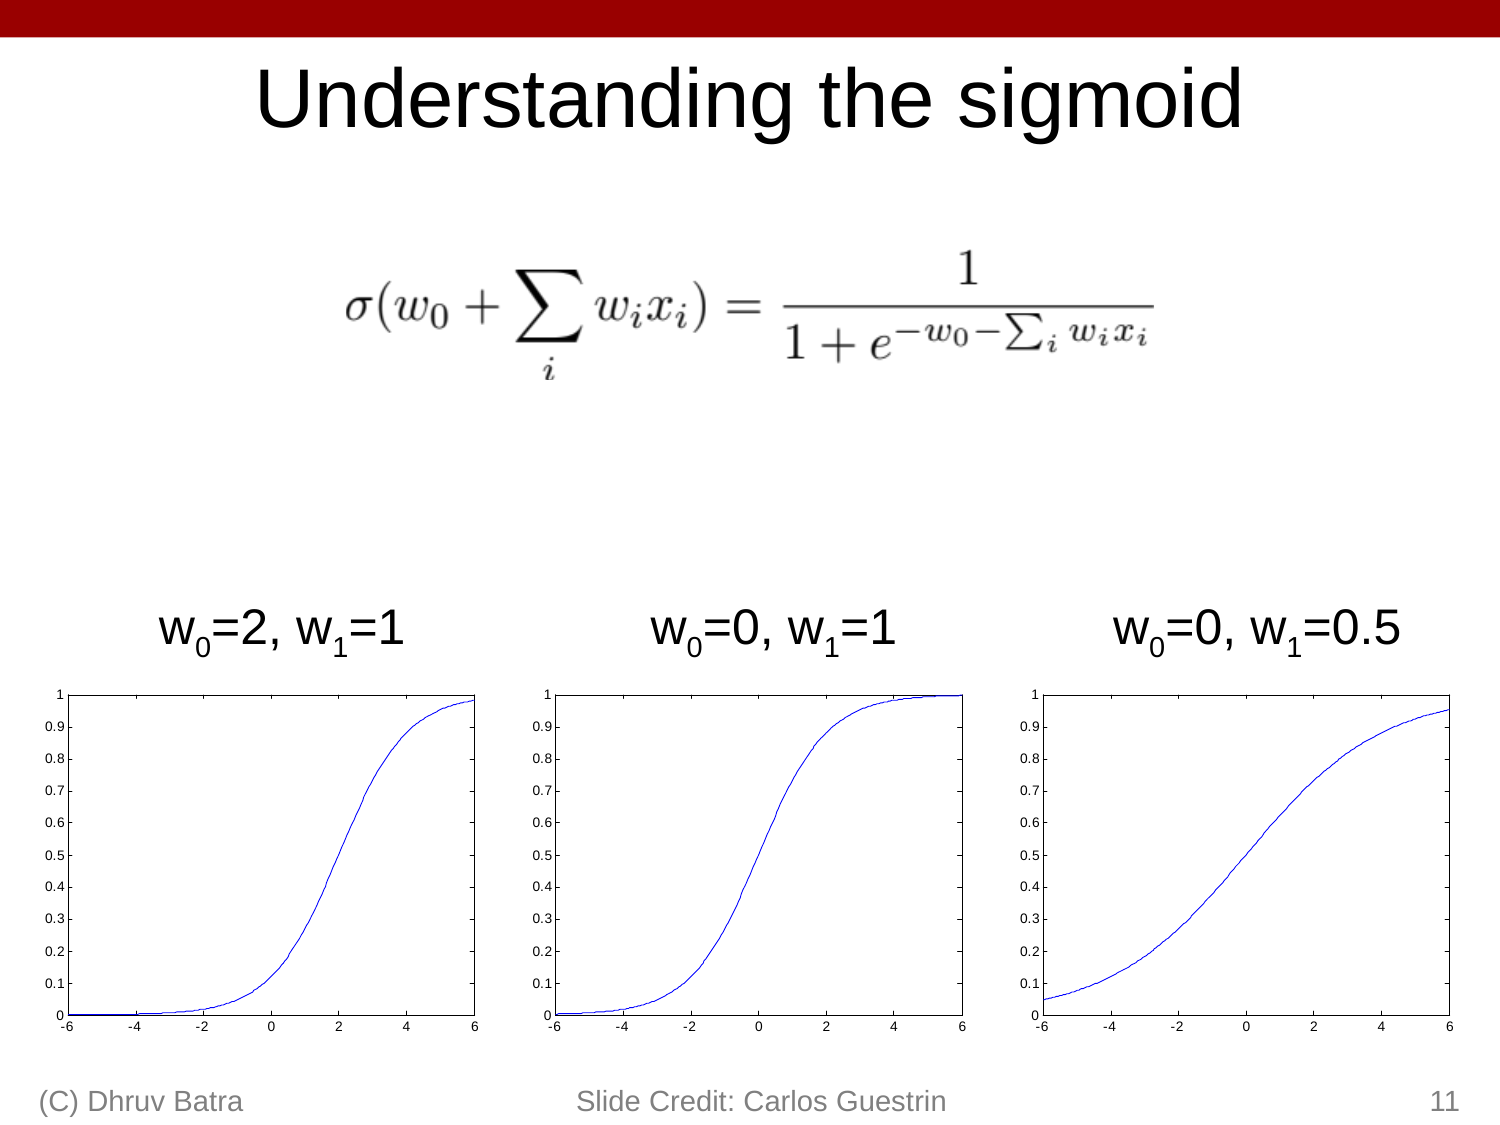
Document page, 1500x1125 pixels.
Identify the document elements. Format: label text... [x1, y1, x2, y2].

title Understanding the sigmoid [112, 37, 1388, 151]
text_box Slide Credit: Carlos Guestrin [524, 1097, 963, 1125]
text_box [974, 587, 1500, 1088]
footer (C) Dhruv Batra [23, 1097, 499, 1125]
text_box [0, 587, 563, 1088]
text_box w0=0, w1=1 [635, 587, 912, 663]
slide_number 11 [1162, 1097, 1476, 1125]
picture [563, 665, 974, 1088]
picture [345, 249, 1155, 380]
